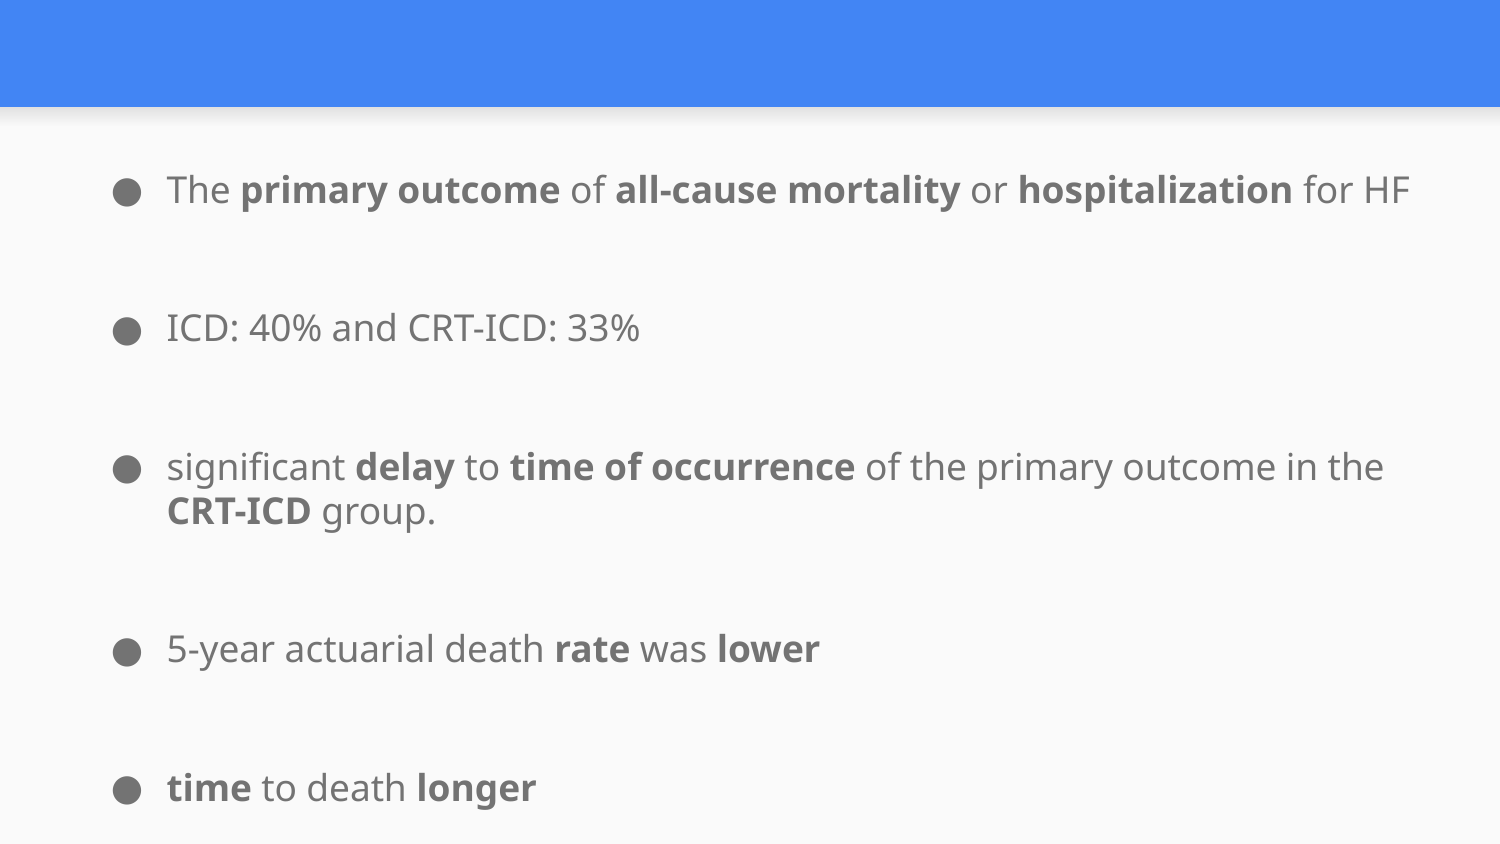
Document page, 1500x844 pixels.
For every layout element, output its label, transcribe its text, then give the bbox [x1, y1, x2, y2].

list The primary outcome of all-cause mortality or hospitalization for HF ICD: 40% and CRT-ICD: 33% significant delay to time of occurrence of the primary outcome in the CRT-ICD group. 5-year actuarial death rate was lower time to death longer [77, 151, 1465, 824]
